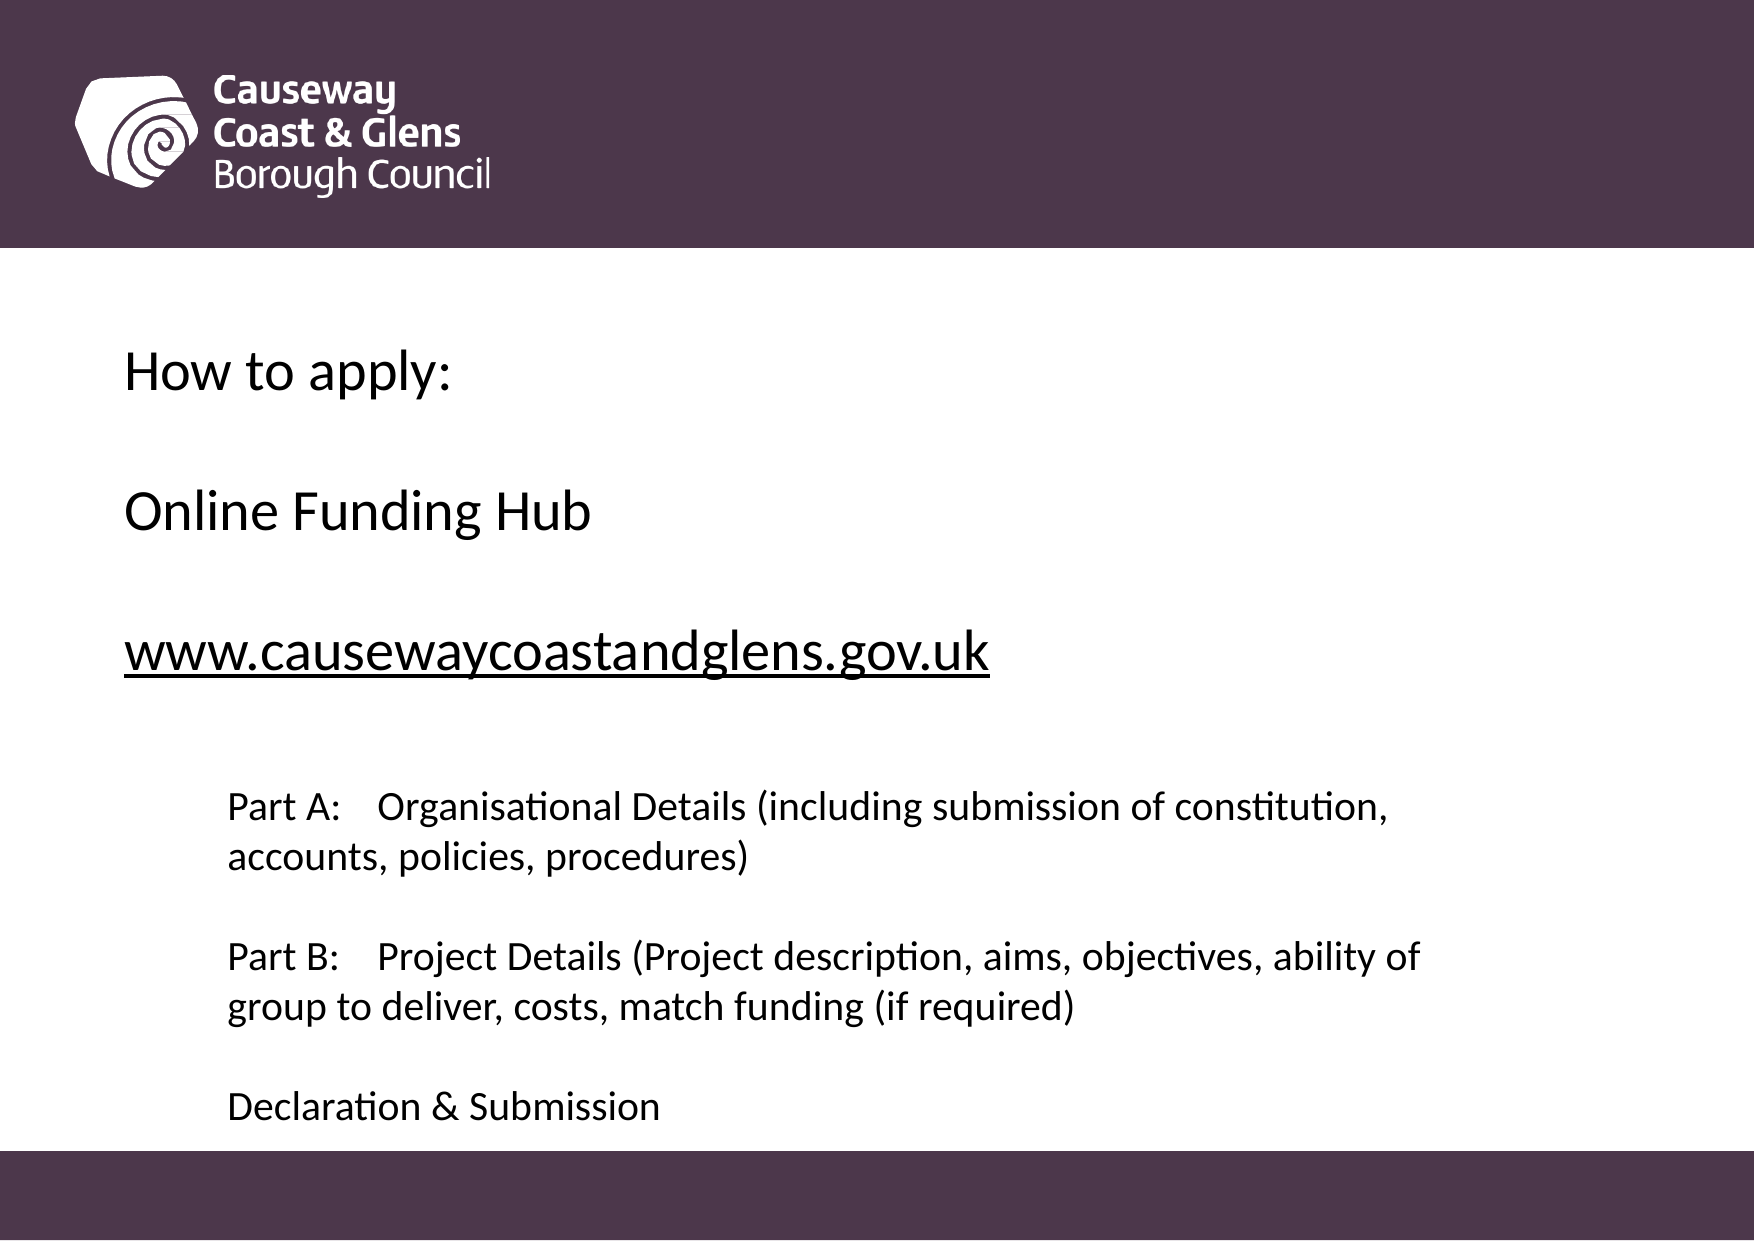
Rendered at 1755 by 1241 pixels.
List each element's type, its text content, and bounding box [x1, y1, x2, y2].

text_box How to apply: Online Funding Hub www.causewaycoastandglens.gov.uk [109, 324, 1598, 830]
picture [215, 157, 490, 198]
list Part A: Organisational Details (including submission of constitution, accounts, policies, procedures) Part B: Project Details (Project description, aims, objectives, ability of group to deliver, costs, match funding (if required) Declaration & Submission [227, 830, 1527, 1241]
picture [214, 75, 460, 147]
